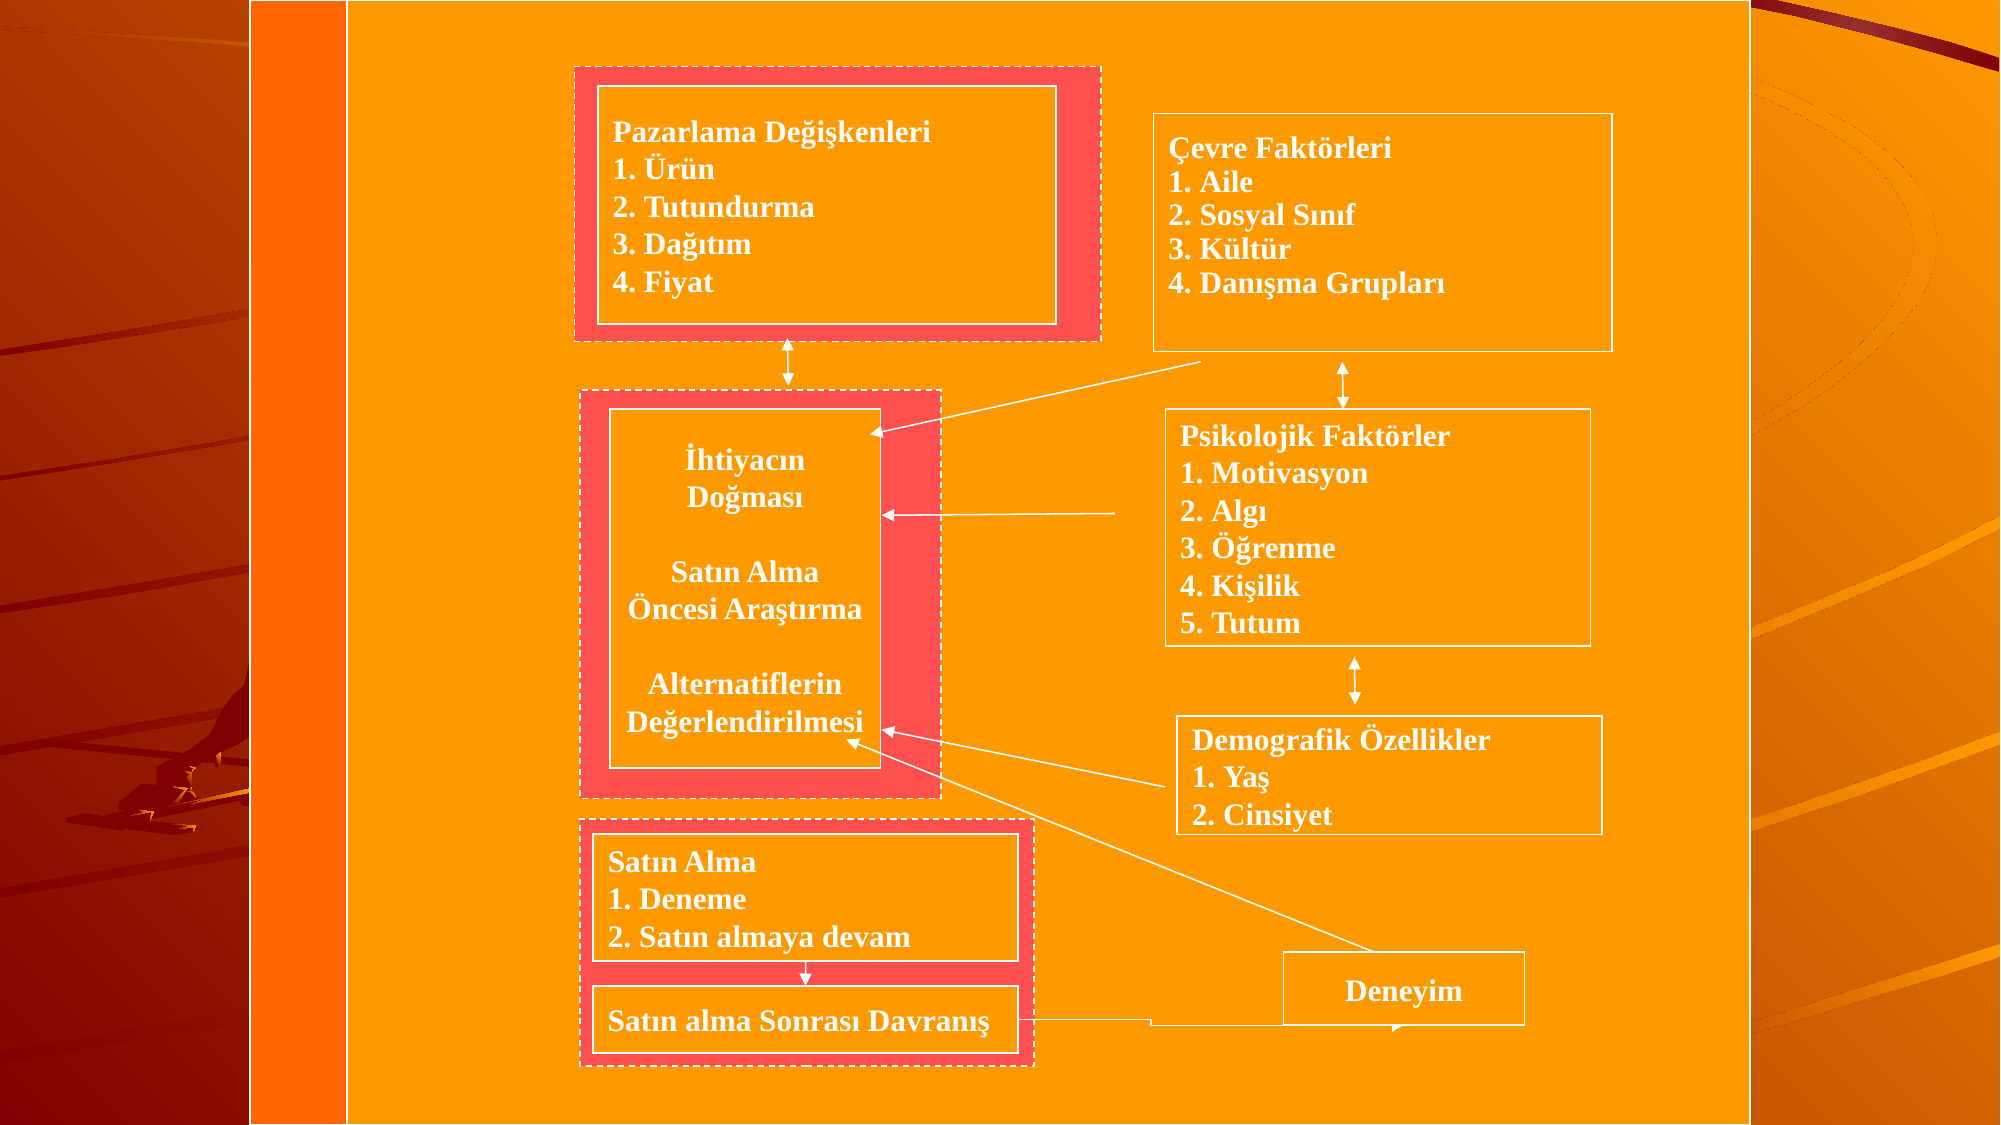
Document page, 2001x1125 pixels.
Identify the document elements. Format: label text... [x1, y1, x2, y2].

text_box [1017, 1019, 1405, 1026]
text_box [870, 361, 1201, 438]
text_box Pazarlama Değişkenleri 1. Ürün 2. Tutundurma 3. Dağıtım 4. Fiyat [597, 85, 1057, 324]
text_box Satın alma Sonrası Davranış [592, 985, 1018, 1053]
text_box [881, 726, 1166, 788]
text_box Satın Alma 1. Deneme 2. Satın almaya devam [593, 834, 1019, 961]
text_box [579, 819, 1035, 1067]
text_box [881, 508, 1115, 522]
text_box Psikolojik Faktörler 1. Motivasyon 2. Algı 3. Öğrenme 4. Kişilik 5. Tutum [1165, 408, 1591, 647]
text_box Deneyim [1283, 952, 1525, 1025]
text_box [348, 0, 1750, 1125]
text_box [249, 0, 348, 1125]
text_box [574, 66, 1101, 342]
text_box Çevre Faktörleri 1. Aile 2. Sosyal Sınıf 3. Kültür 4. Danışma Grupları [1153, 113, 1612, 352]
text_box [579, 389, 941, 799]
text_box İhtiyacın Doğması Satın Alma Öncesi Araştırma Alternatiflerin Değerlendirilmesi [610, 408, 881, 769]
text_box Demografik Özellikler 1. Yaş 2. Cinsiyet [1177, 716, 1603, 835]
text_box [846, 738, 1375, 953]
